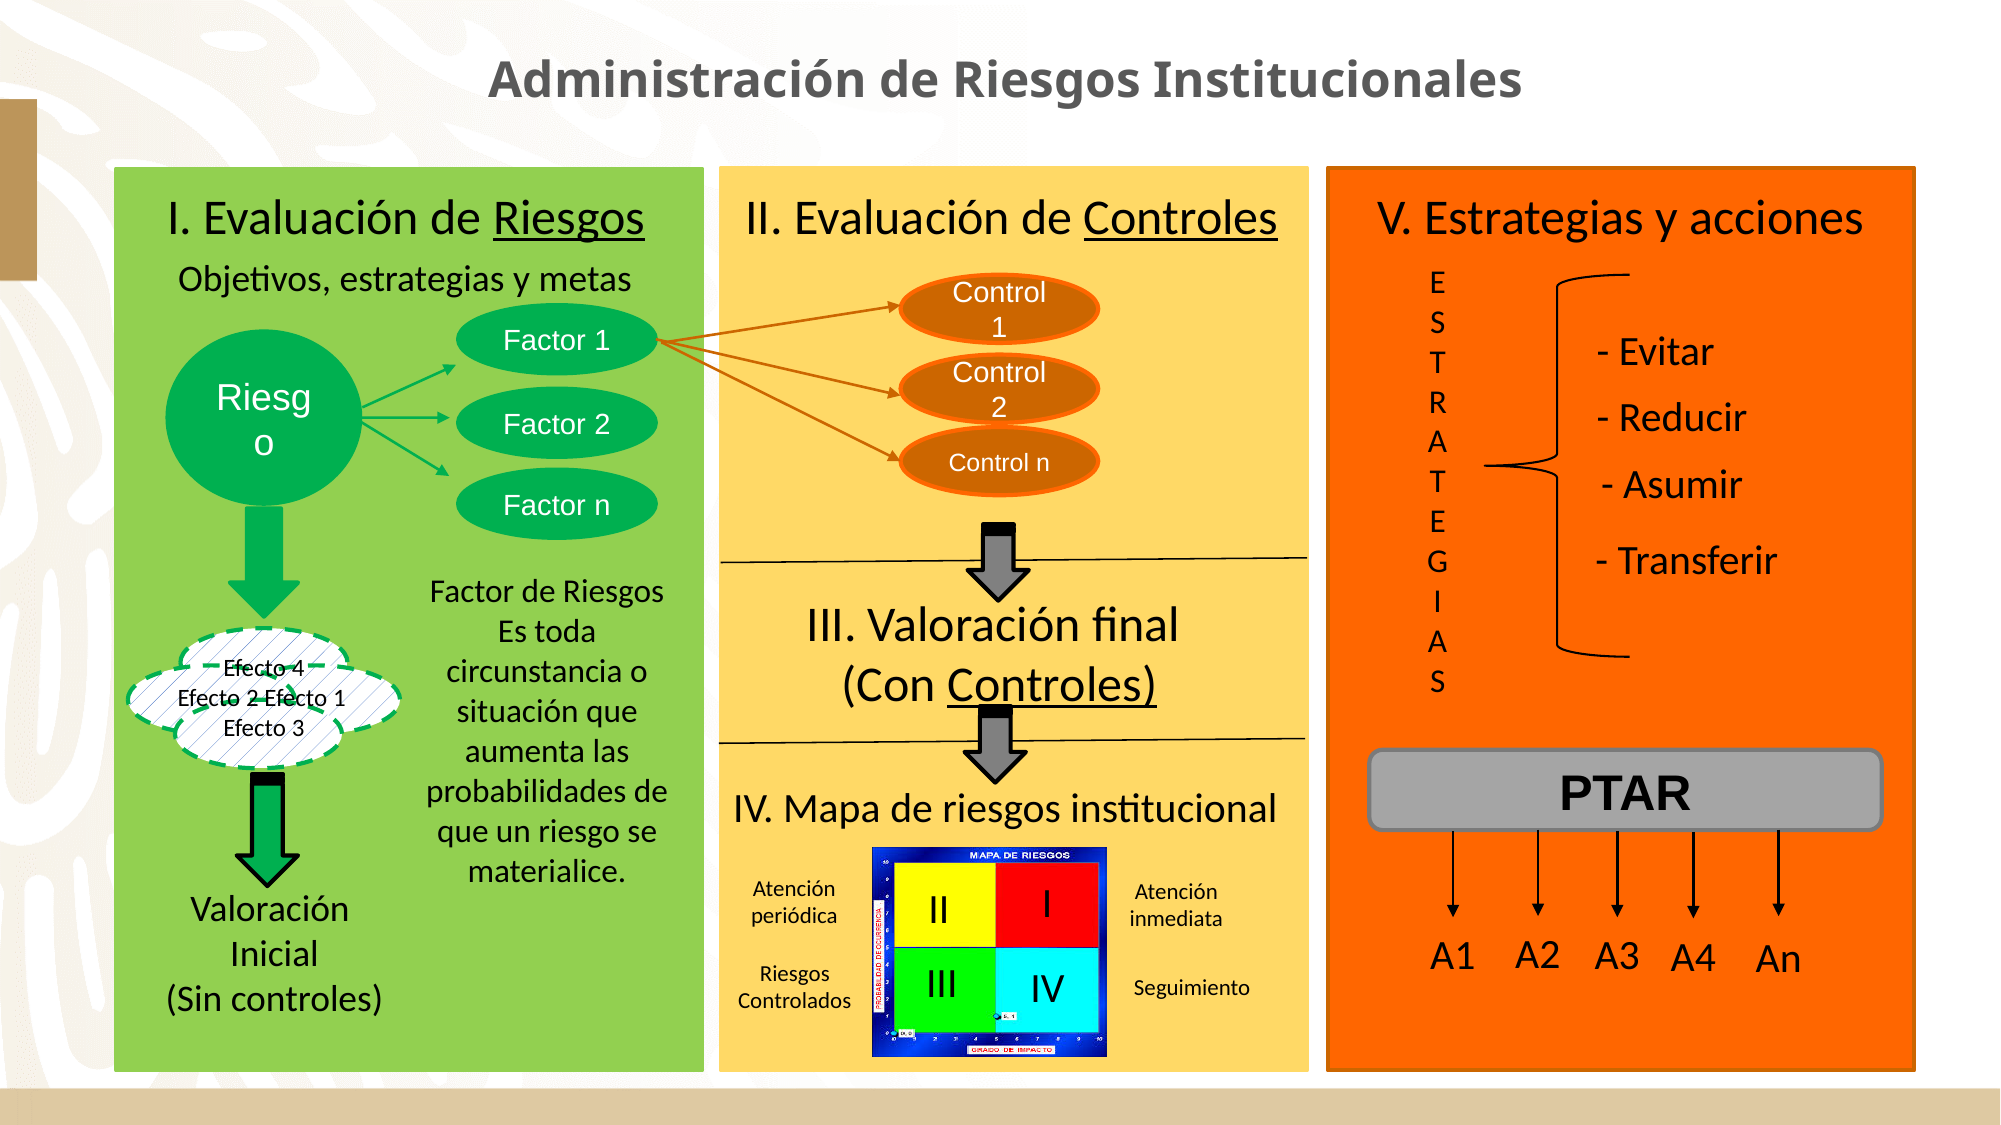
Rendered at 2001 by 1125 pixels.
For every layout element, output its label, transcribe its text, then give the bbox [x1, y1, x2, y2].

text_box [1414, 829, 1818, 989]
text_box [962, 744, 1028, 773]
text_box I. Evaluación de Riesgos [151, 176, 661, 252]
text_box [660, 304, 901, 338]
text_box PTAR [1367, 747, 1884, 833]
text_box Control 2 [901, 352, 1101, 425]
text_box [114, 167, 704, 1072]
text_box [662, 342, 901, 462]
text_box [227, 506, 300, 619]
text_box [355, 418, 450, 477]
text_box - Transferir [1630, 525, 1794, 590]
text_box [719, 166, 1309, 1072]
text_box E S T R A T E G I A S [1412, 252, 1464, 707]
text_box Objetivos, estrategias y metas [163, 246, 648, 307]
text_box - Evitar [1630, 316, 1730, 381]
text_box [361, 364, 457, 408]
text_box [234, 772, 300, 876]
text_box [980, 522, 1016, 557]
text_box [965, 563, 1031, 584]
text_box Factor 2 [456, 386, 658, 459]
text_box Atención periódica [736, 865, 853, 936]
text_box IV. Mapa de riesgos institucional [718, 773, 1294, 839]
title Administración de Riesgos Institucionales [479, 47, 1533, 170]
text_box Control n [898, 424, 1101, 498]
text_box Seguimiento [1119, 964, 1266, 1008]
text_box - Reducir [1630, 381, 1763, 447]
text_box Control 1 [899, 272, 1101, 346]
text_box Valoración Inicial (Sin controles) [150, 876, 399, 1027]
text_box [977, 704, 1013, 738]
text_box Factor n [456, 467, 658, 540]
text_box Atención inmediata [1114, 868, 1239, 939]
text_box II. Evaluación de Controles [730, 176, 1294, 252]
text_box V. Estrategias y acciones [1362, 177, 1880, 253]
text_box Riesgo [165, 329, 363, 506]
text_box Factor de Riesgos Es toda circunstancia o situación que aumenta las probabilidades de que un riesgo se materialice. [392, 561, 703, 896]
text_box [720, 557, 1308, 563]
text_box [1326, 166, 1916, 1072]
text_box [1483, 273, 1630, 658]
text_box III. Valoración final (Con Controles) [791, 584, 1207, 720]
text_box Riesgos Controlados [723, 951, 867, 1021]
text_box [127, 627, 401, 769]
picture [0, 0, 2001, 1125]
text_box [655, 338, 901, 396]
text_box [718, 738, 1306, 744]
text_box - Asumir [1630, 449, 1759, 515]
text_box Factor 1 [456, 303, 658, 376]
